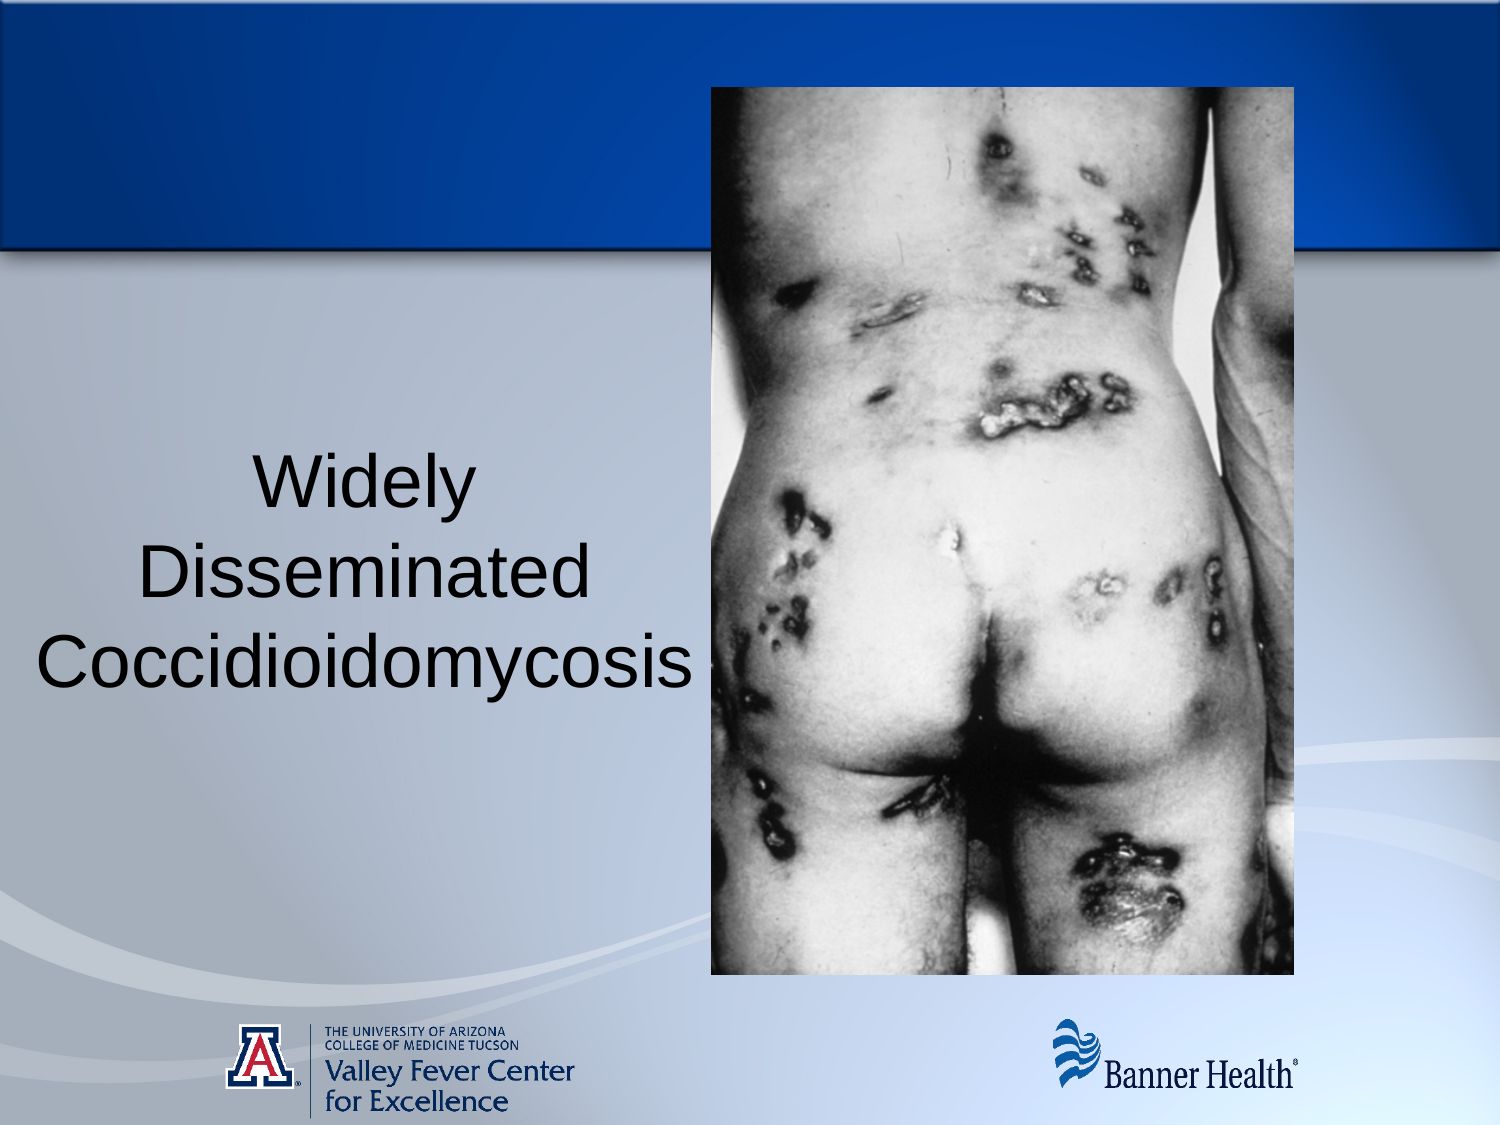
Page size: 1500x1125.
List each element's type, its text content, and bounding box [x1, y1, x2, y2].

text_box Widely Disseminated Coccidioidomycosis [20, 424, 705, 710]
picture [0, 0, 1500, 1125]
